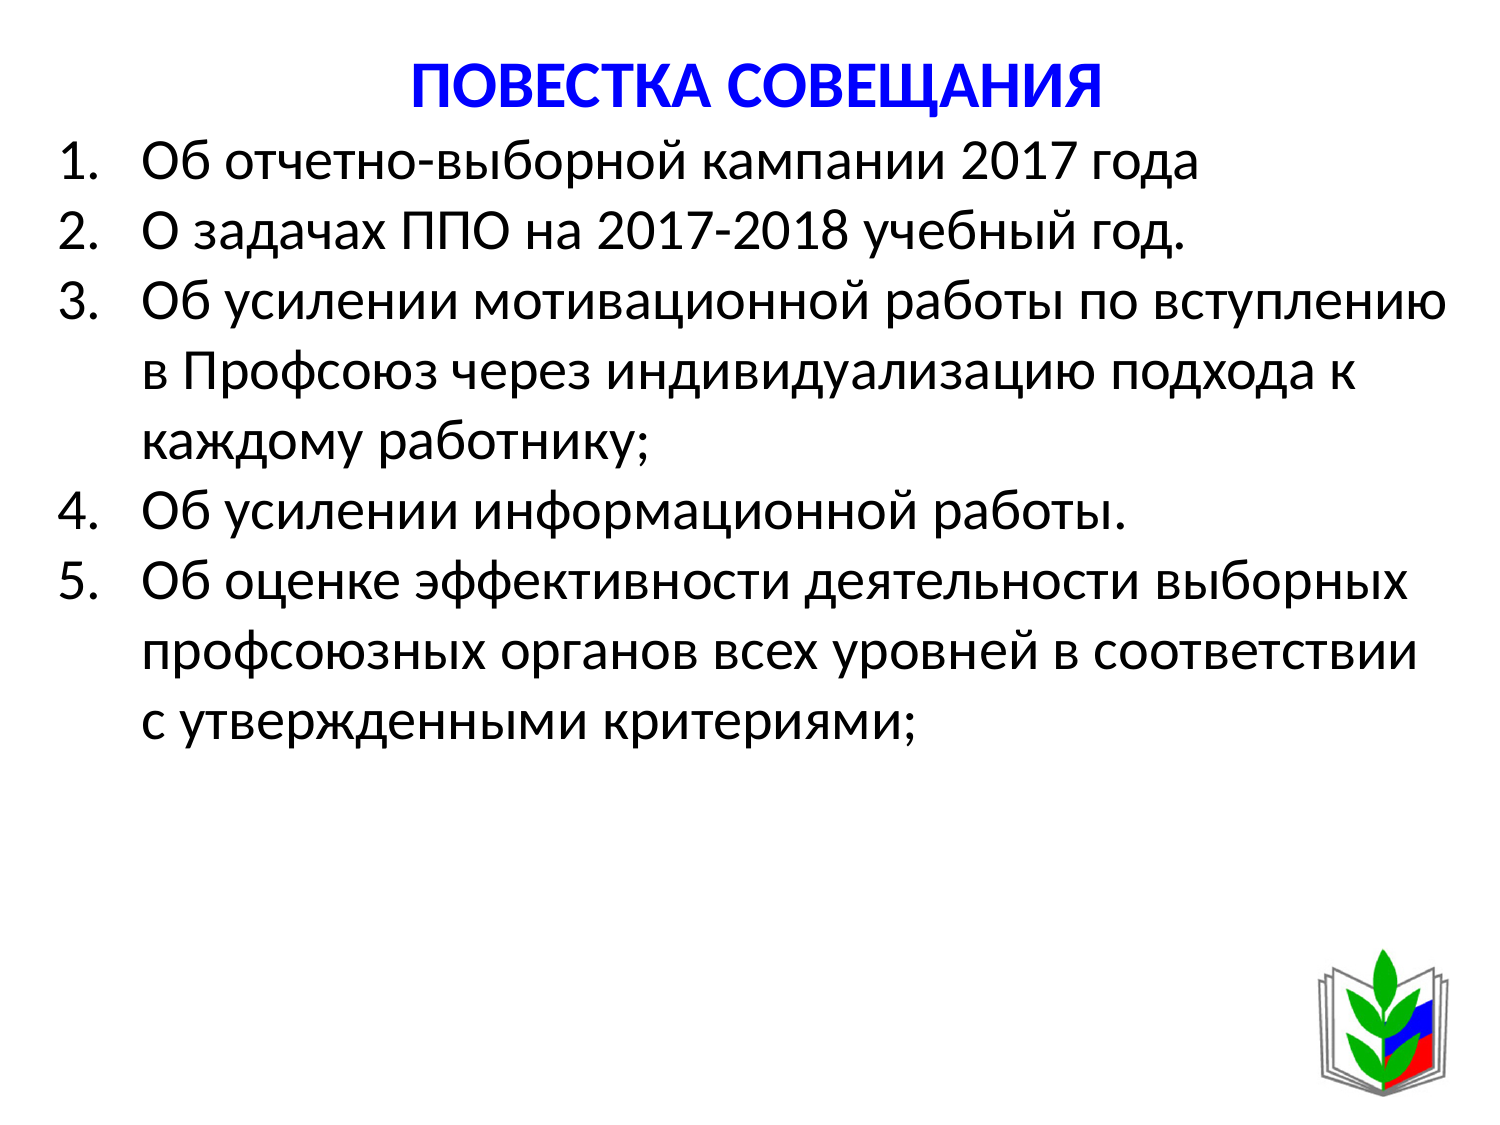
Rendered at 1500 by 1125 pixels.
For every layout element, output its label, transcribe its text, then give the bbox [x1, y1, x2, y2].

picture [1316, 948, 1450, 1097]
text_box Об отчетно-выборной кампании 2017 года О задачах ППО на 2017-2018 учебный год. Об усилении мотивационной работы по вступлению в Профсоюз через индивидуализацию подхода к каждому работнику; Об усилении информационной работы. Об оценке эффективности деятельности выборных профсоюзных органов всех уровней в соответствии с утвержденными критериями; [42, 113, 1472, 759]
text_box ПОВЕСТКА СОВЕЩАНИЯ [154, 32, 1360, 128]
